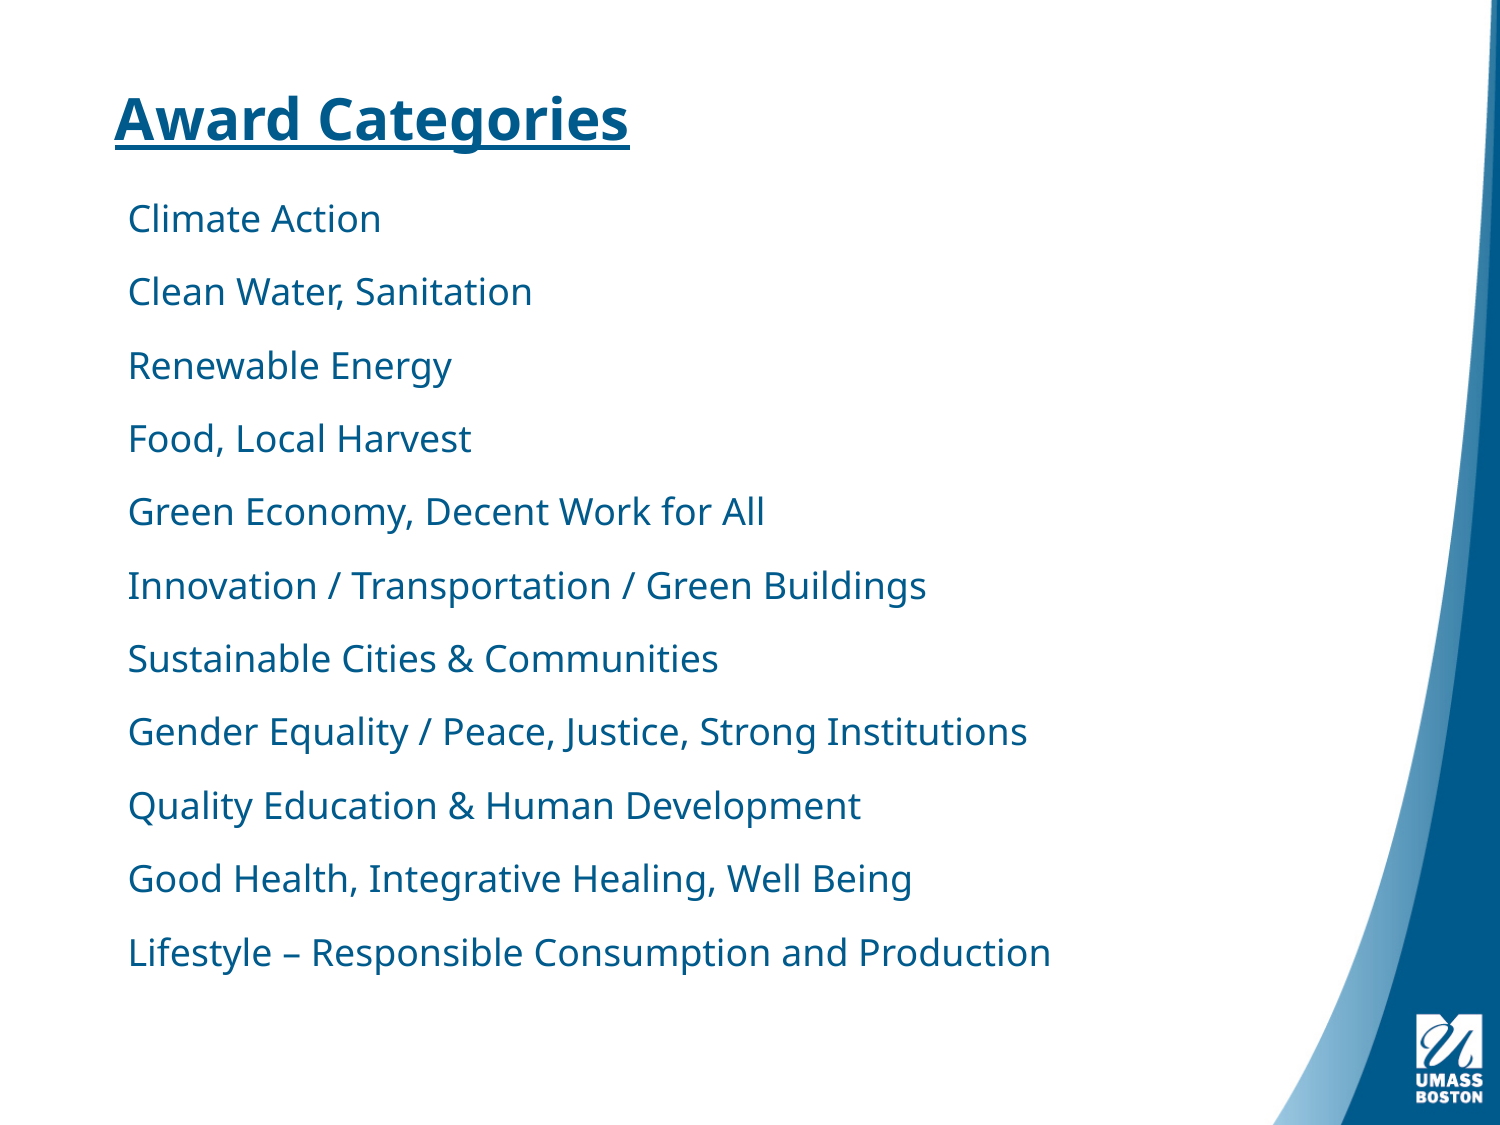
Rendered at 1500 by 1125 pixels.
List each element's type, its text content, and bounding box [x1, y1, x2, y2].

title Award Categories [99, 75, 1450, 238]
picture [0, 0, 1500, 1125]
list Climate Action Clean Water, Sanitation Renewable Energy Food, Local Harvest Green Economy, Decent Work for All Innovation / Transportation / Green Buildings Sustainable Cities & Communities Gender Equality / Peace, Justice, Strong Institutions Quality Education & Human Development Good Health, Integrative Healing, Well Being Lifestyle – Responsible Consumption and Production [37, 187, 1125, 1100]
